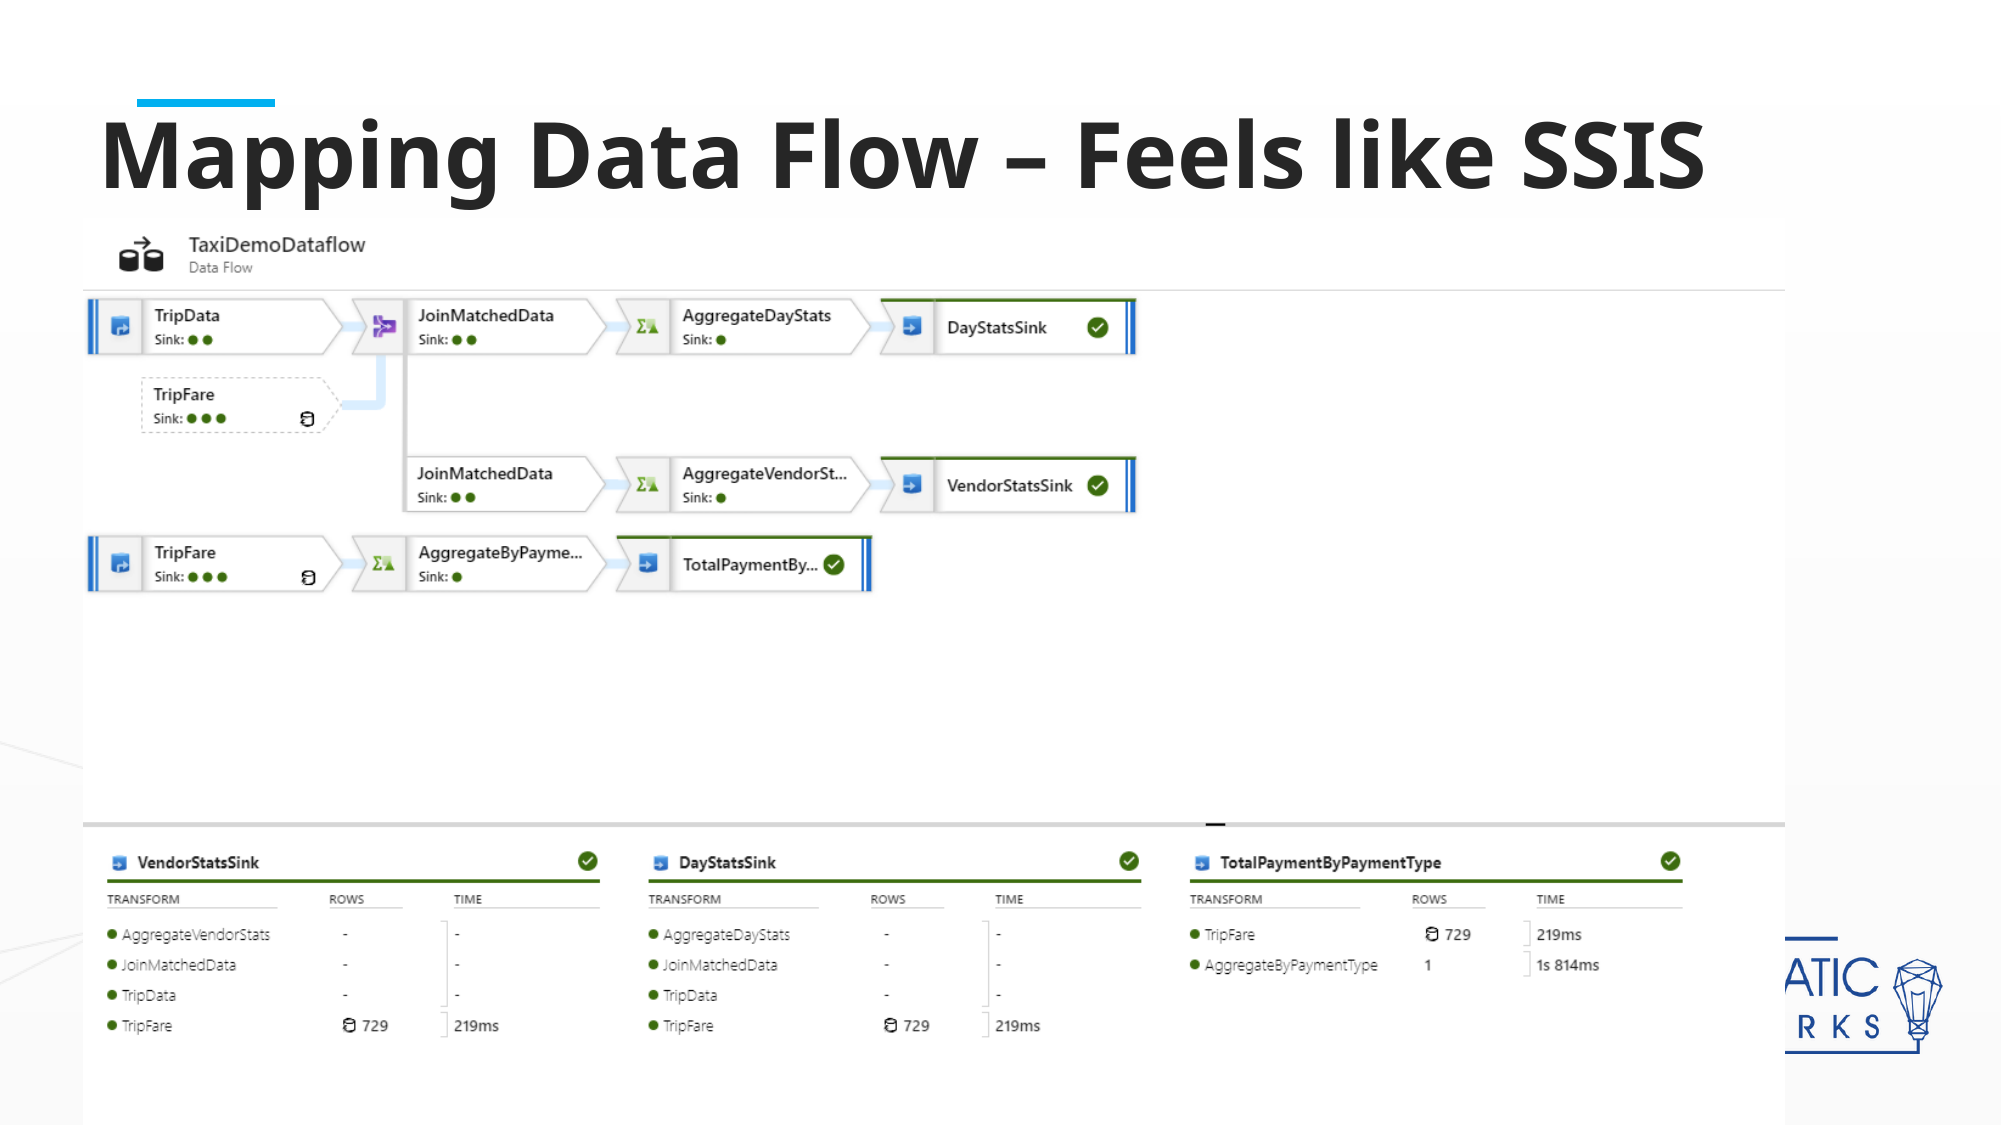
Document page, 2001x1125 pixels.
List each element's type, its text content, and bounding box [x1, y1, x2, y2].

picture [83, 218, 1943, 1125]
title Mapping Data Flow – Feels like SSIS [83, 80, 1923, 219]
